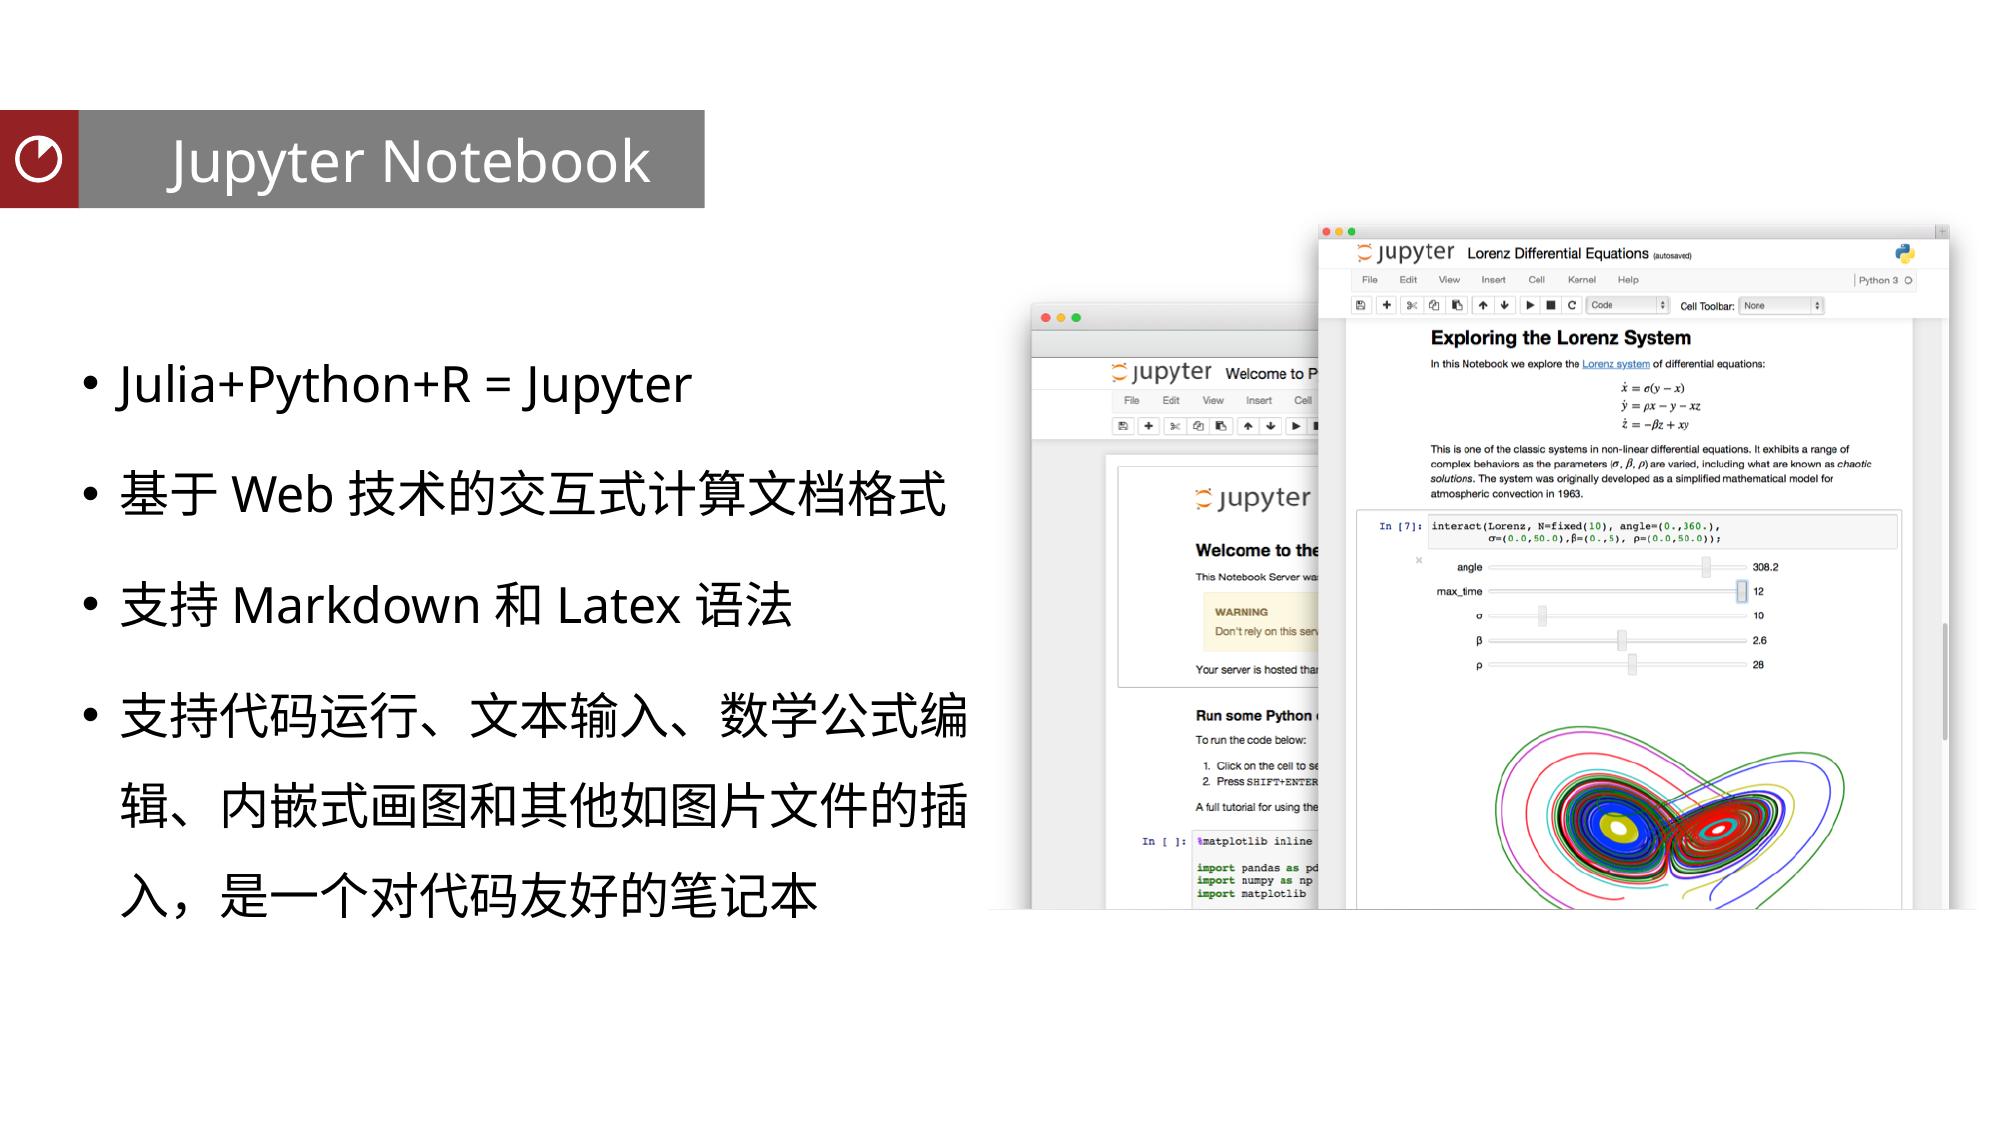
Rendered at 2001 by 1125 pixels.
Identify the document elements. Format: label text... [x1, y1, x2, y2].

text_box [78, 109, 706, 209]
text_box [0, 109, 78, 209]
text_box [15, 135, 63, 183]
text_box Jupyter Notebook [156, 116, 1118, 202]
text_box Julia+Python+R = Jupyter 基于Web技术的交互式计算文档格式 支持Markdown和Latex语法 支持代码运行、文本输入、数学公式编辑、内嵌式画图和其他如图片文件的插入，是一个对代码友好的笔记本 [66, 314, 989, 1029]
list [988, 208, 1979, 910]
